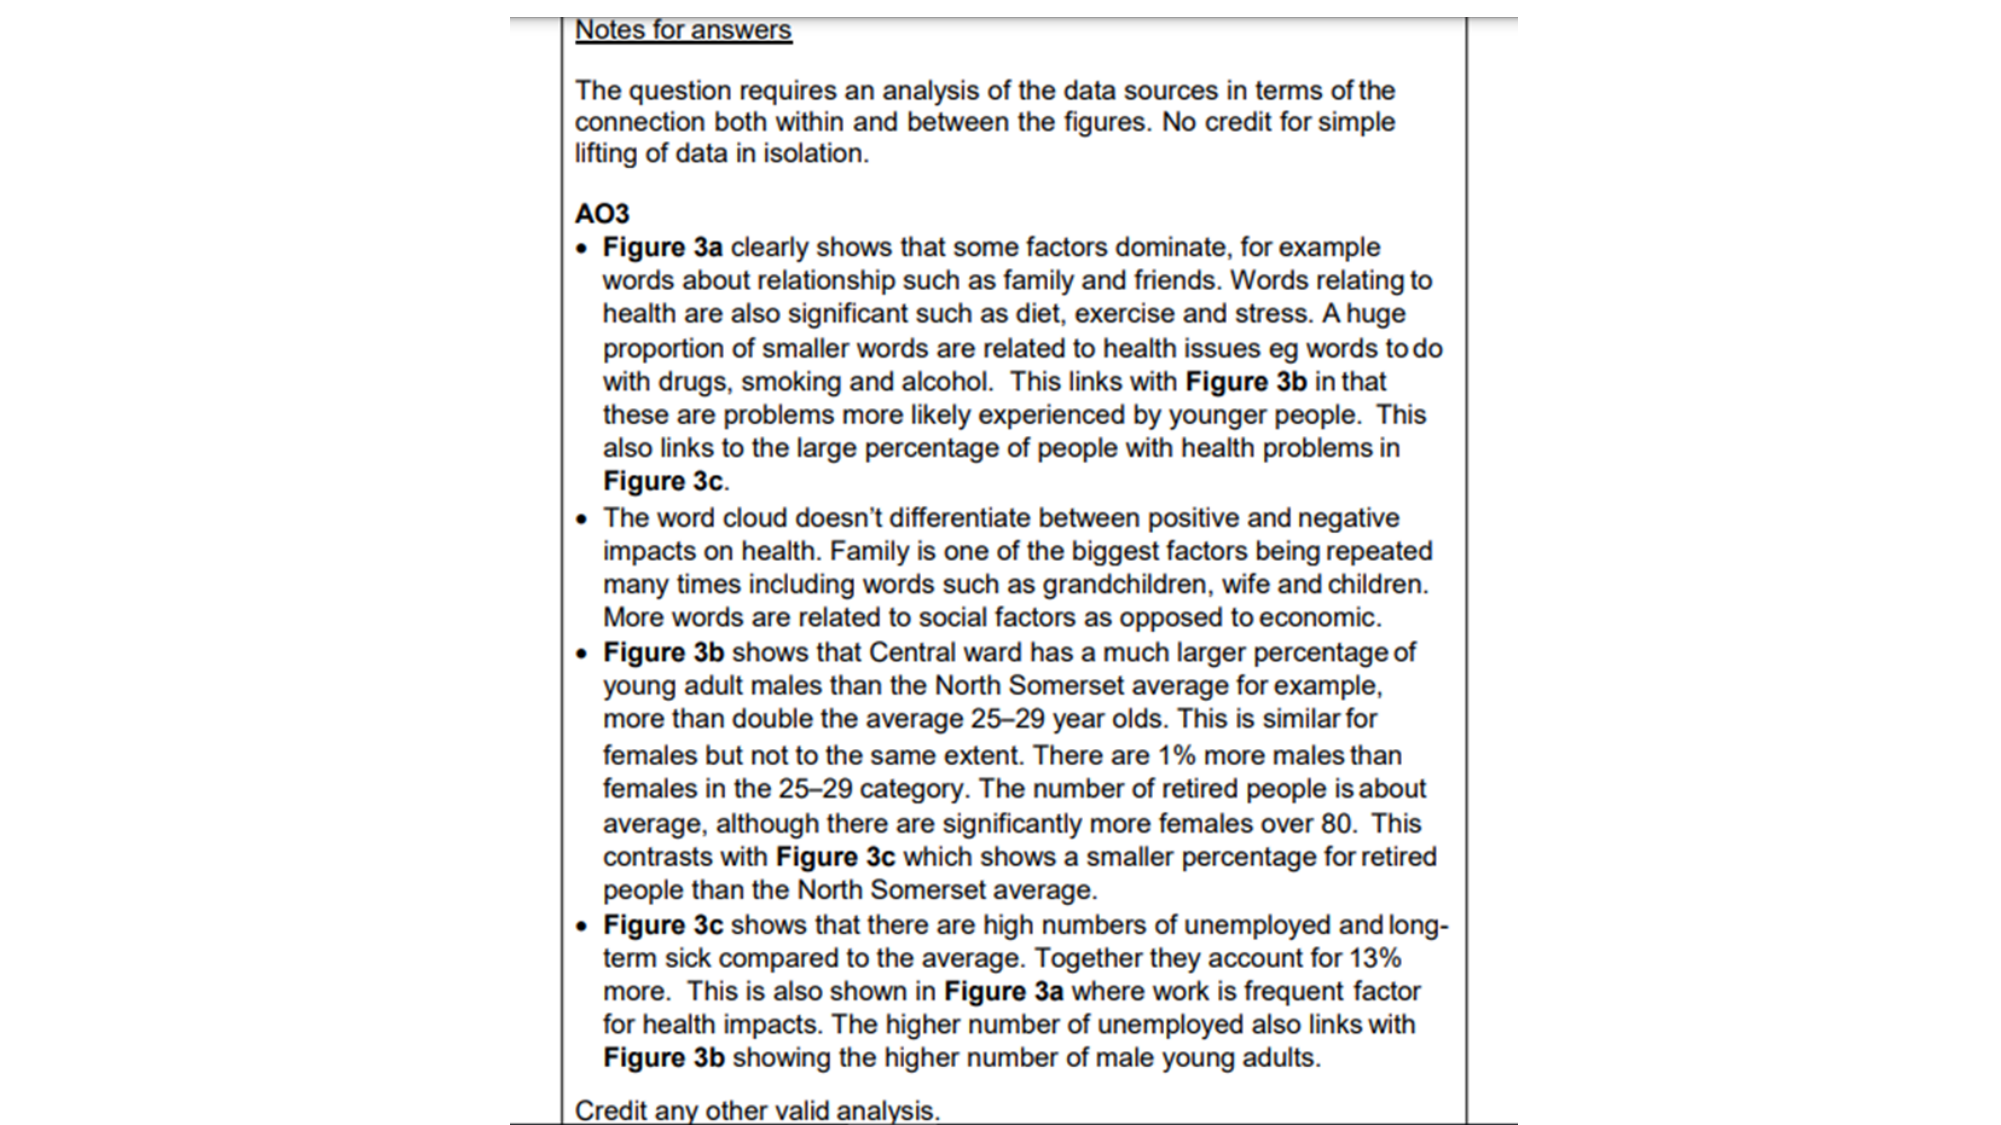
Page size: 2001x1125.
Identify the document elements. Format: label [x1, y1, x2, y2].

picture [509, 17, 1518, 1125]
